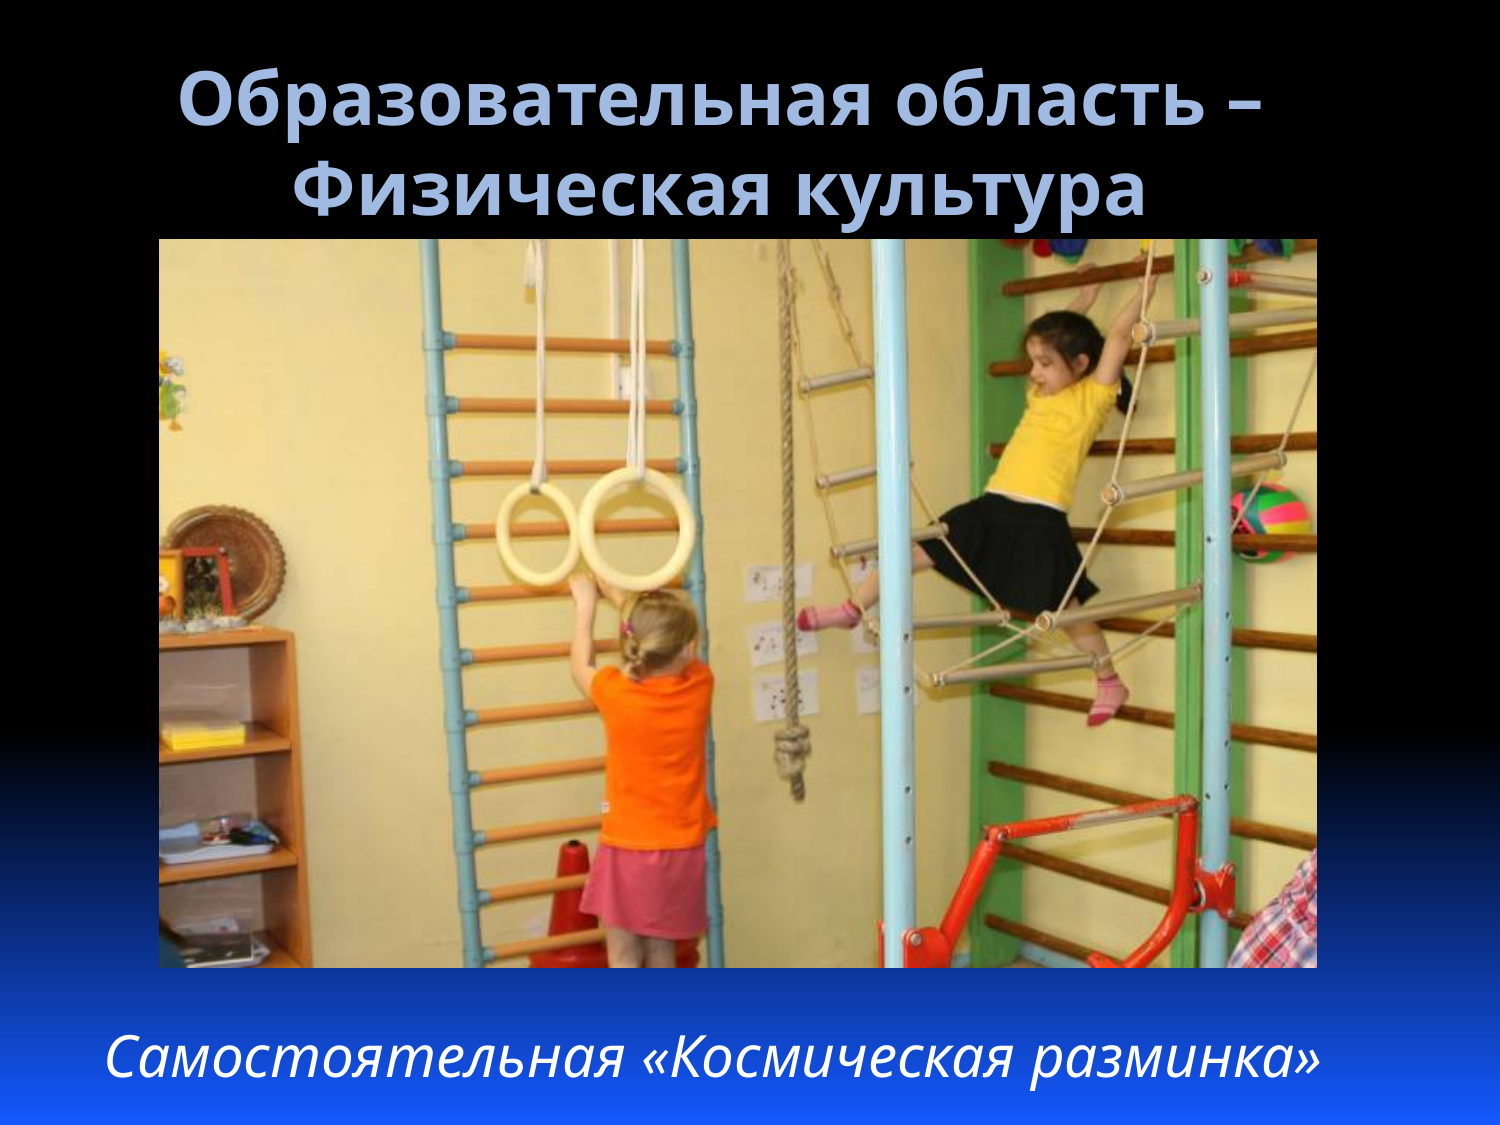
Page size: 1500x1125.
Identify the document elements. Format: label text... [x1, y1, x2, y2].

text_box Самостоятельная «Космическая разминка» [11, 1011, 1430, 1097]
text_box Образовательная область – Физическая культура [161, 42, 1280, 233]
picture [158, 239, 1318, 968]
